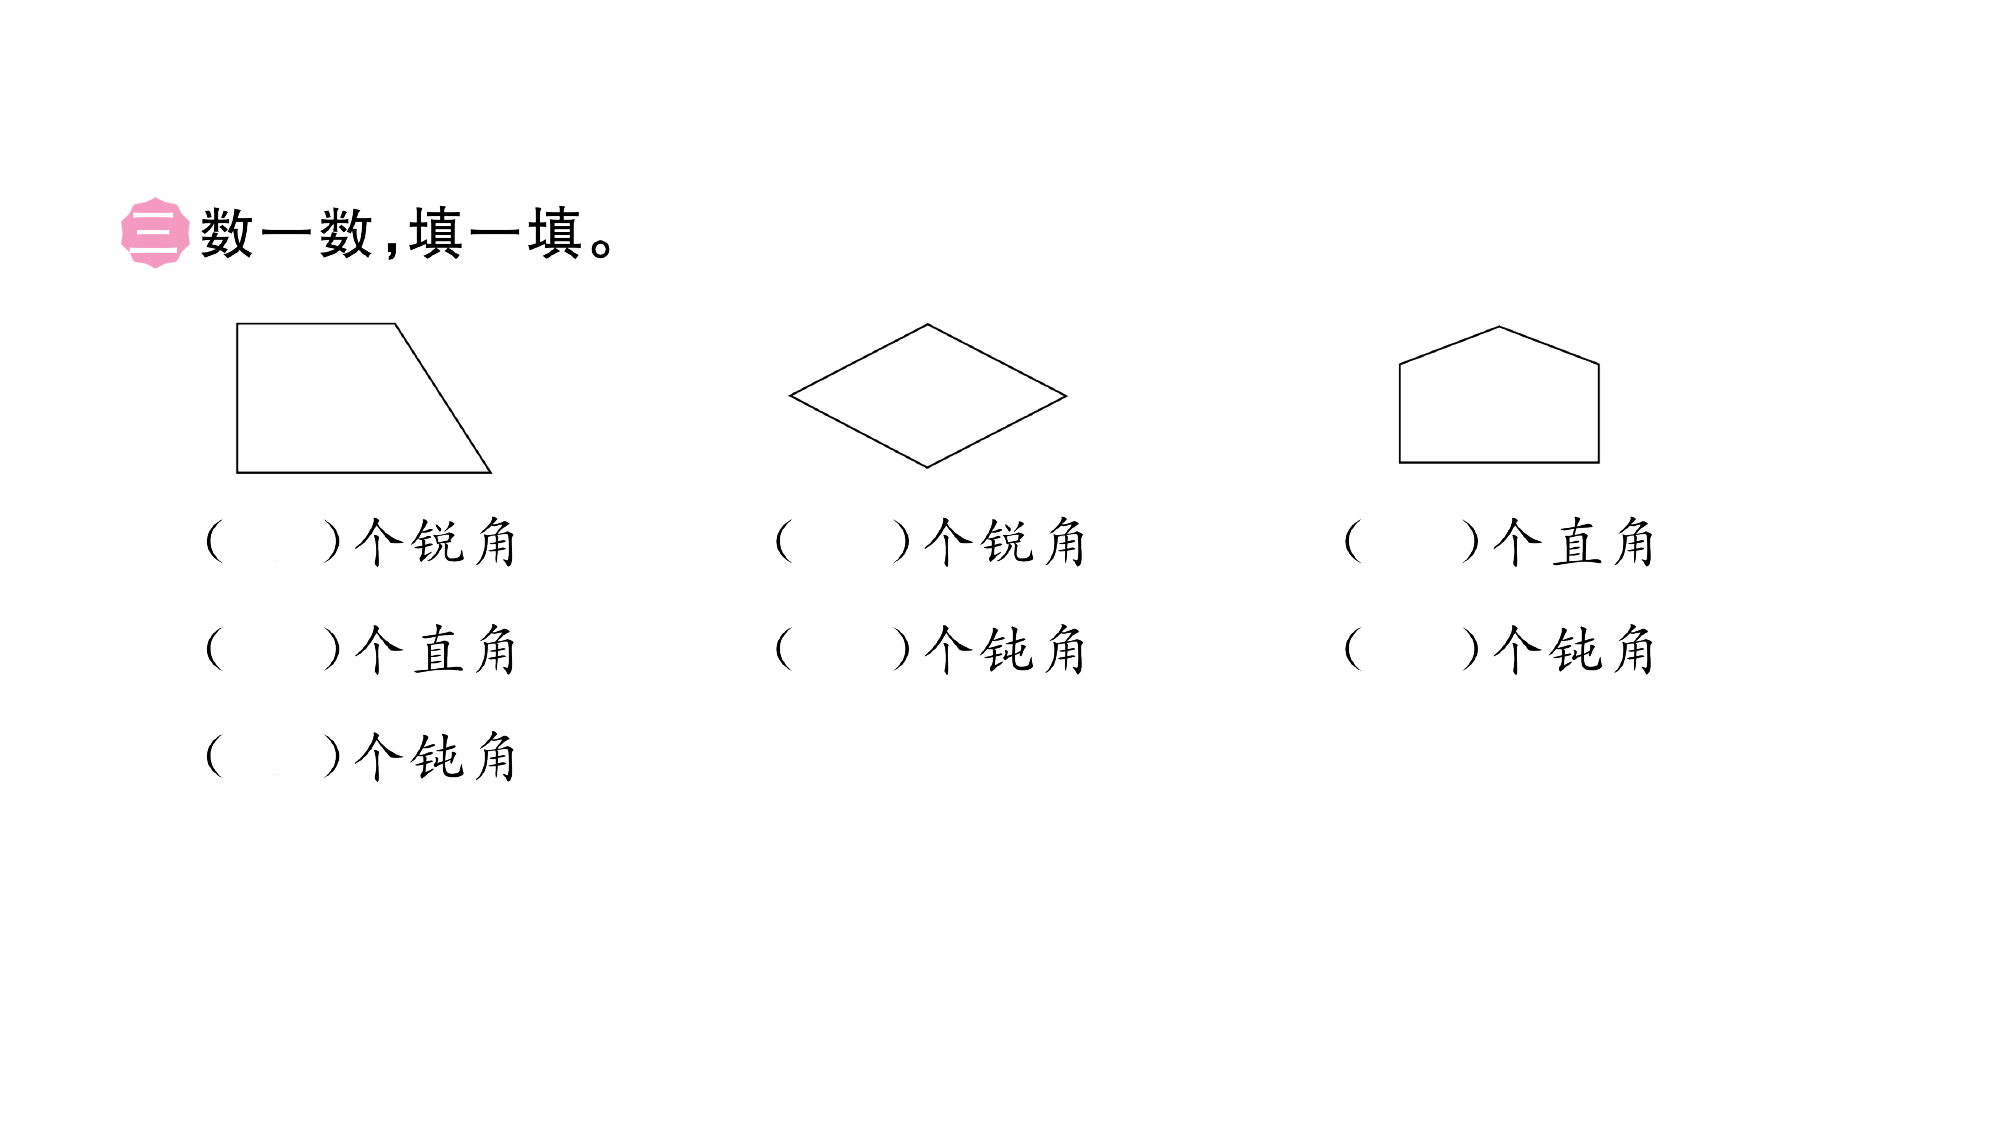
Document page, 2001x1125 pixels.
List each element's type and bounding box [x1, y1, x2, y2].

picture [118, 177, 2000, 785]
